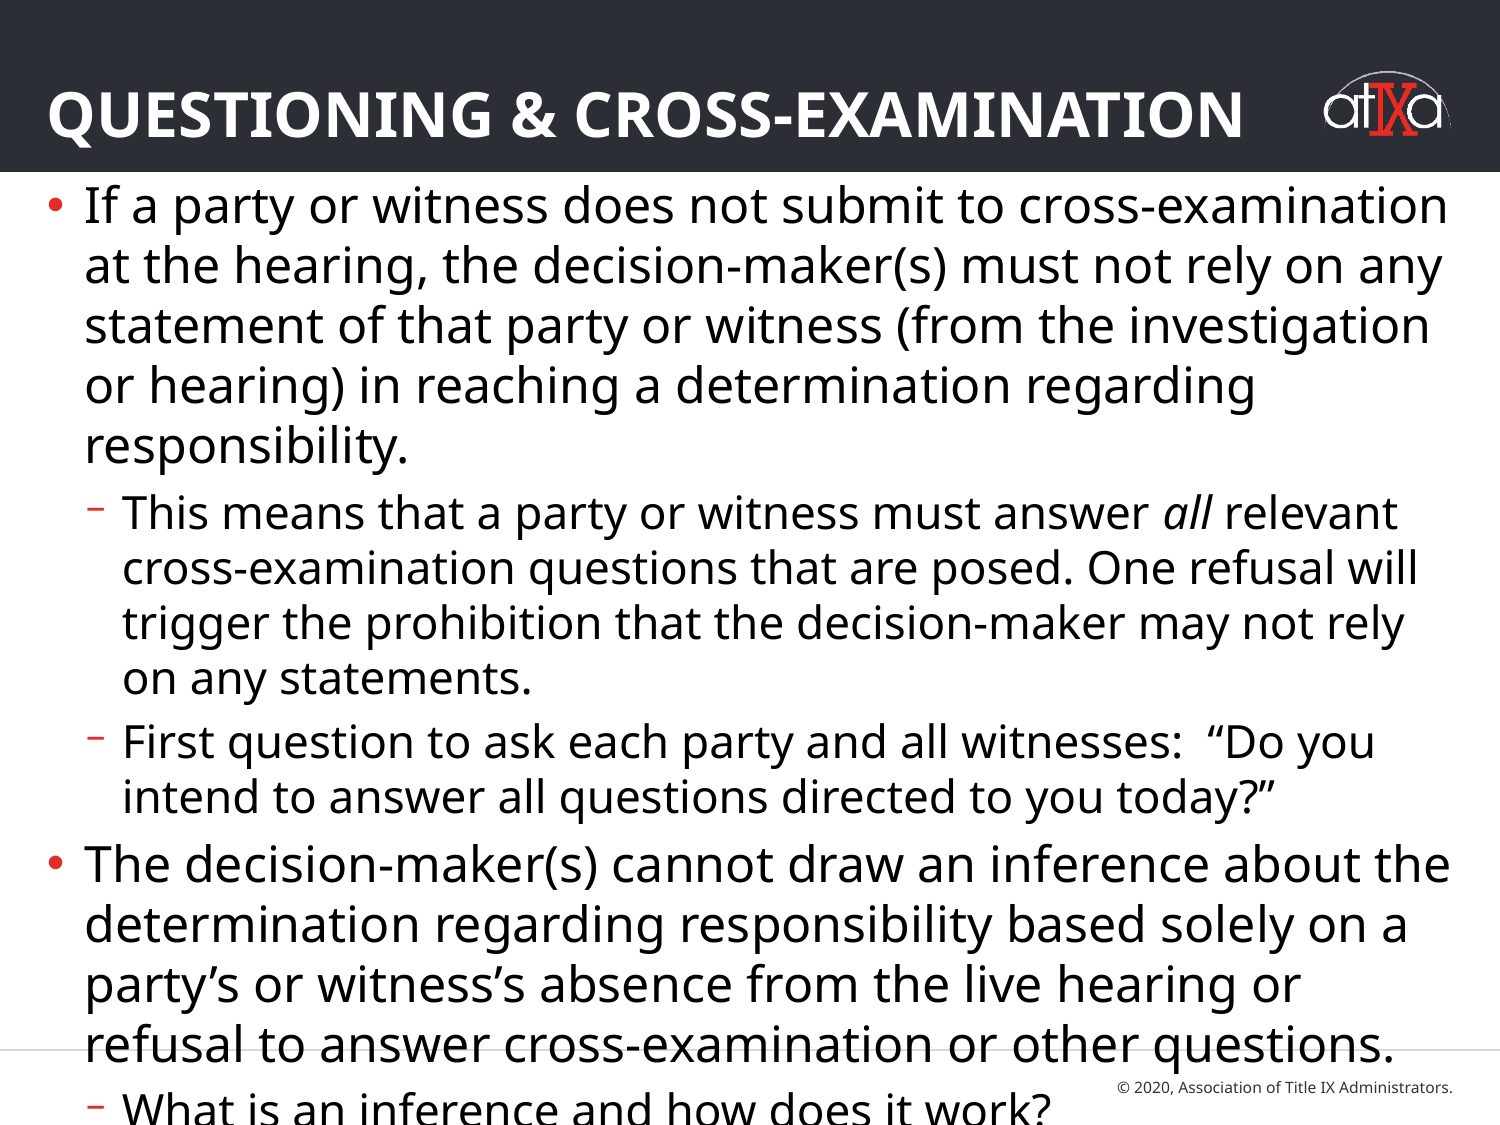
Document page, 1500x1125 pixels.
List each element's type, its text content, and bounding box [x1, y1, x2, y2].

title Questioning & Cross-Examination [46, 37, 1305, 150]
slide_number [708, 1057, 789, 1118]
list If a party or witness does not submit to cross-examination at the hearing, the decision-maker(s) must not rely on any statement of that party or witness (from the investigation or hearing) in reaching a determination regarding responsibility. This means that a party or witness must answer all relevant cross-examination questions that are posed. One refusal will trigger the prohibition that the decision-maker may not rely on any statements. First question to ask each party and all witnesses: “Do you intend to answer all questions directed to you today?” The decision-maker(s) cannot draw an inference about the determination regarding responsibility based solely on a party’s or witness’s absence from the live hearing or refusal to answer cross-examination or other questions. What is an inference and how does it work? [46, 173, 1454, 952]
picture [1320, 68, 1454, 138]
